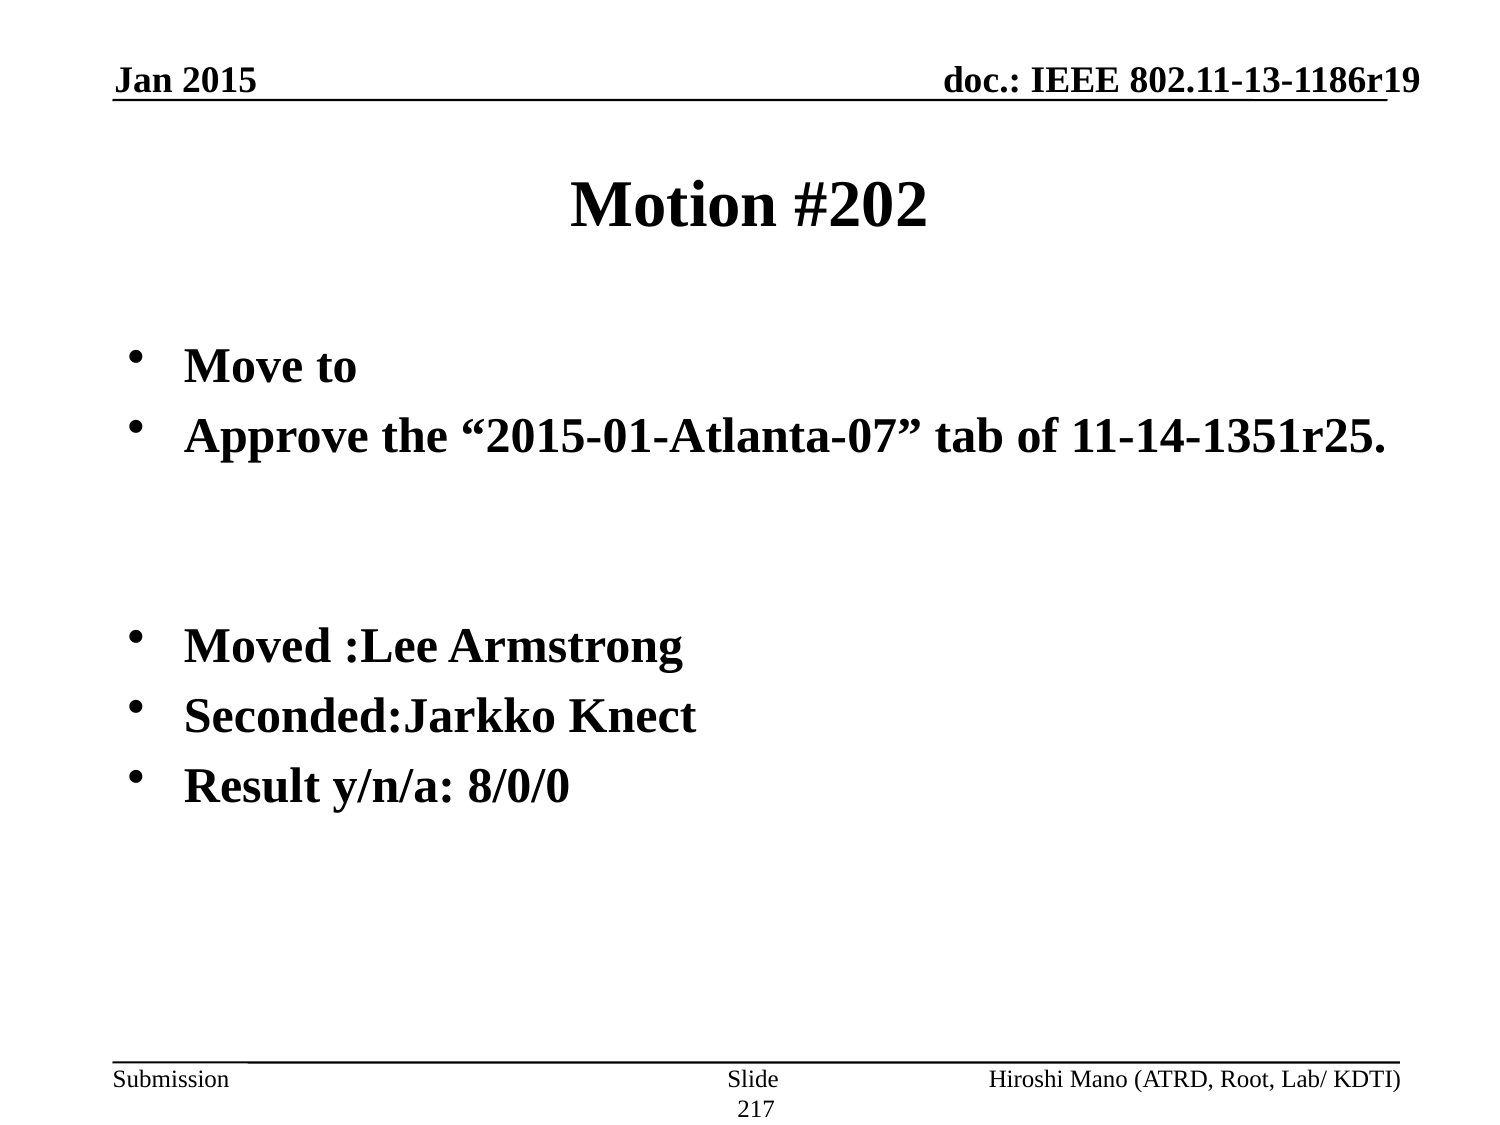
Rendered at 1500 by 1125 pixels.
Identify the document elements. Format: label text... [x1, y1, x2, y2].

title Motion #202 [112, 112, 1388, 288]
footer Hiroshi Mano (ATRD, Root, Lab/ KDTI) [984, 1061, 1402, 1093]
list Move to Approve the “2015-01-Atlanta-07” tab of 11-14-1351r25. Moved :Lee Armstrong Seconded:Jarkko Knect Result y/n/a: 8/0/0 [112, 324, 1463, 1001]
slide_number Slide 217 [712, 1061, 800, 1093]
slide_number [114, 54, 259, 101]
